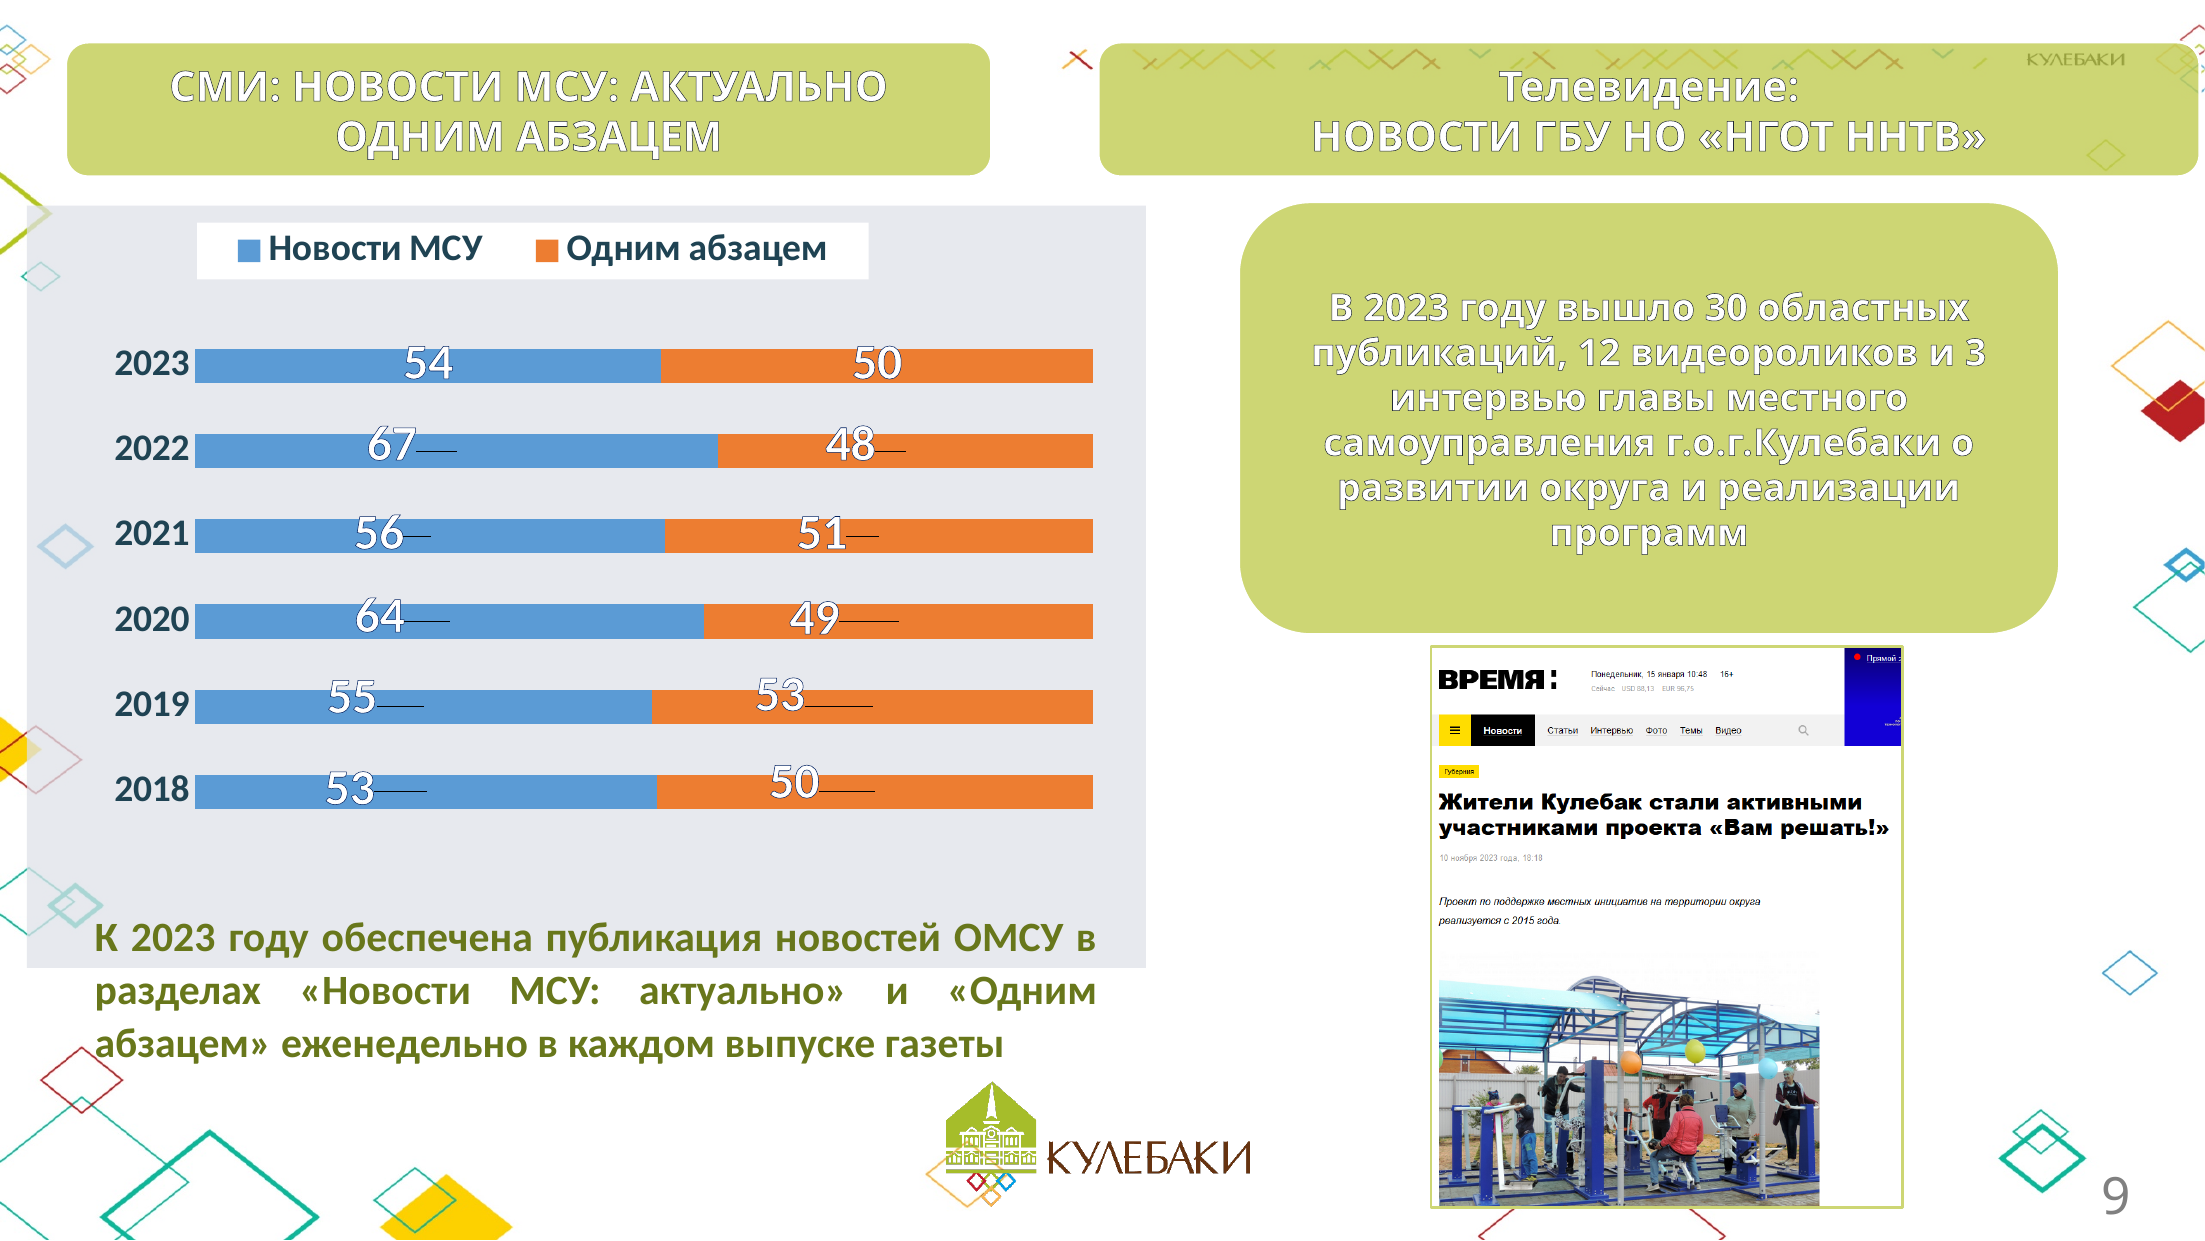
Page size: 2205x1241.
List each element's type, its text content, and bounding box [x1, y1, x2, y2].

text_box Телевидение: НОВОСТИ ГБУ НО «НГОТ ННТВ» [1097, 41, 2201, 178]
text_box СМИ: НОВОСТИ МСУ: АКТУАЛЬНО ОДНИМ АБЗАЦЕМ [65, 41, 993, 178]
text_box В 2023 году вышло 30 областных публикаций, 12 видеороликов и 3 интервью главы местного самоуправления г.о.г.Кулебаки о развитии округа и реализации программ [1237, 201, 2061, 636]
text_box К 2023 году обеспечена публикация новостей ОМСУ в разделах «Новости МСУ: актуально» и «Одним абзацем» еженедельно в каждом выпуске газеты [79, 968, 1113, 1074]
picture [0, 0, 2205, 1240]
chart [26, 205, 1146, 968]
